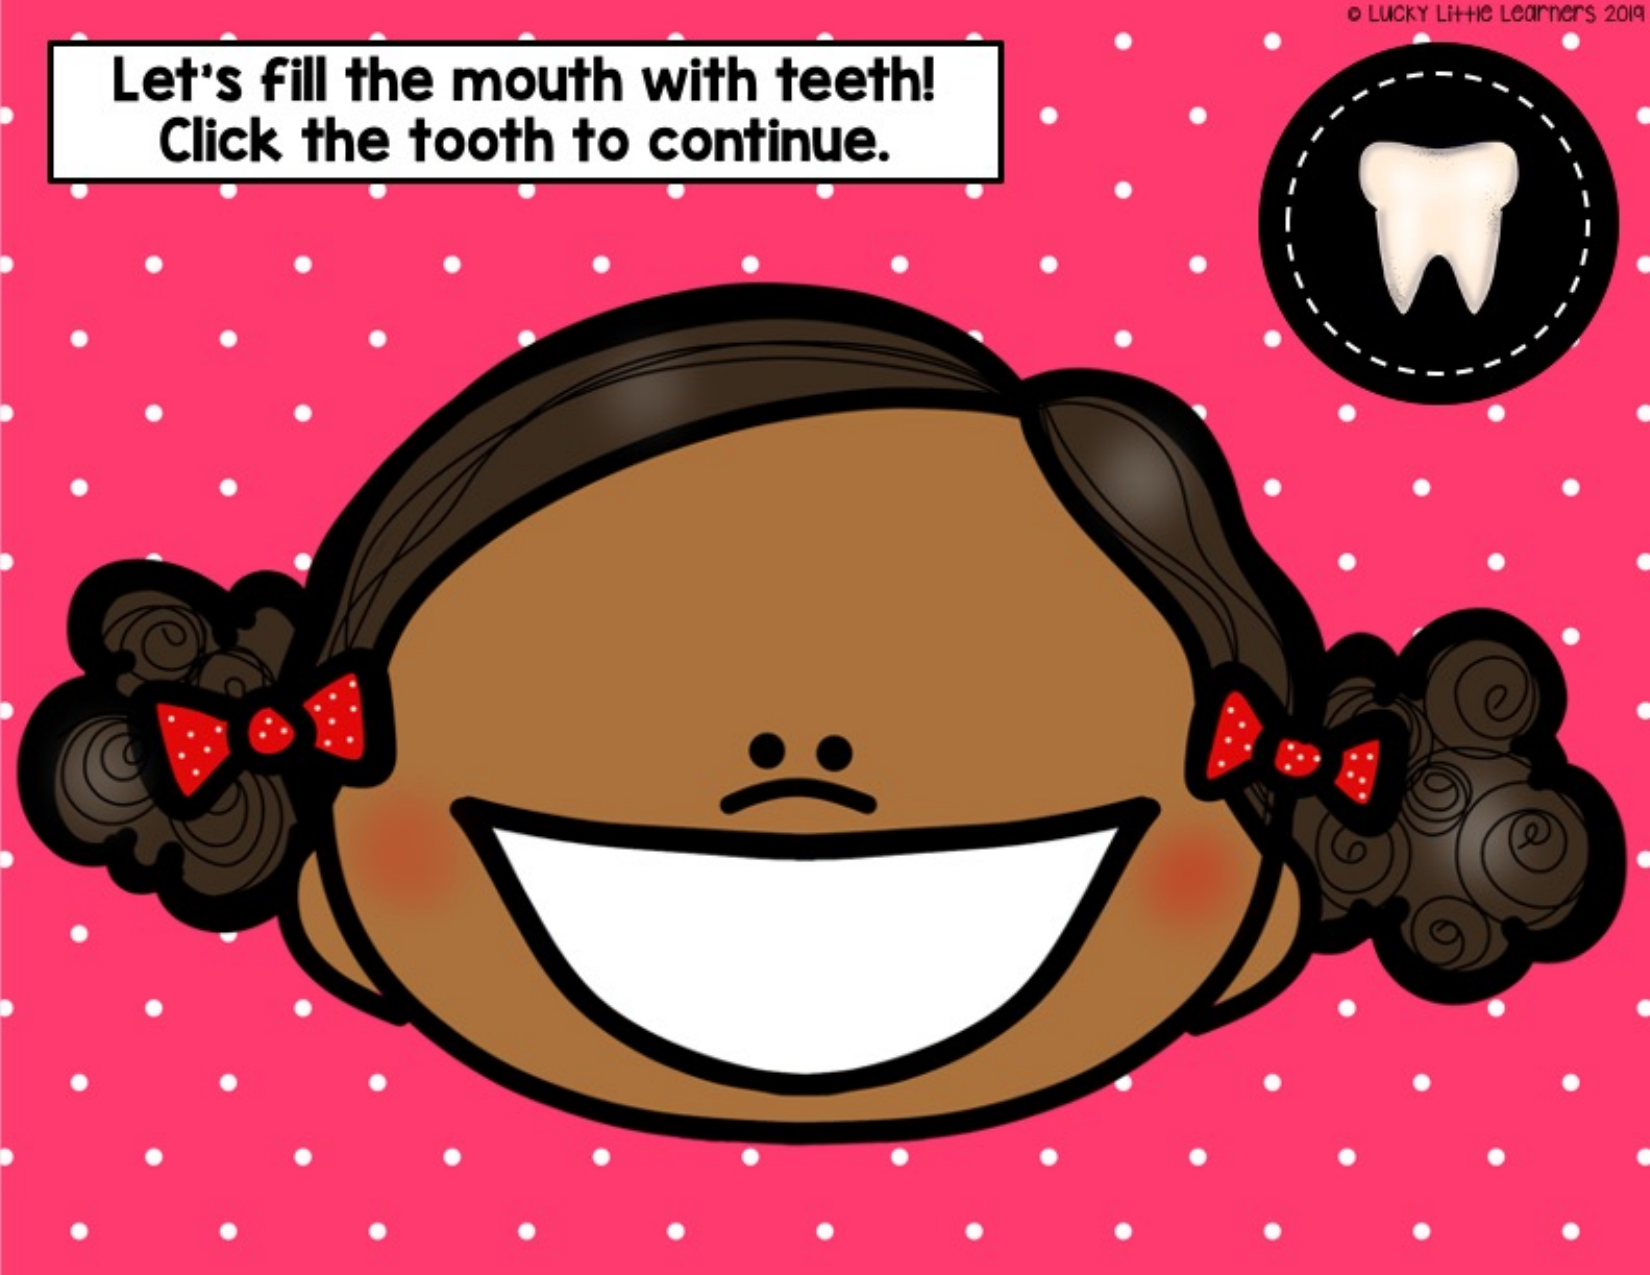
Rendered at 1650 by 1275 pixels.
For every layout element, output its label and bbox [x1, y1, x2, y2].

text_box [1222, 32, 1650, 417]
text_box [0, 0, 1650, 1275]
